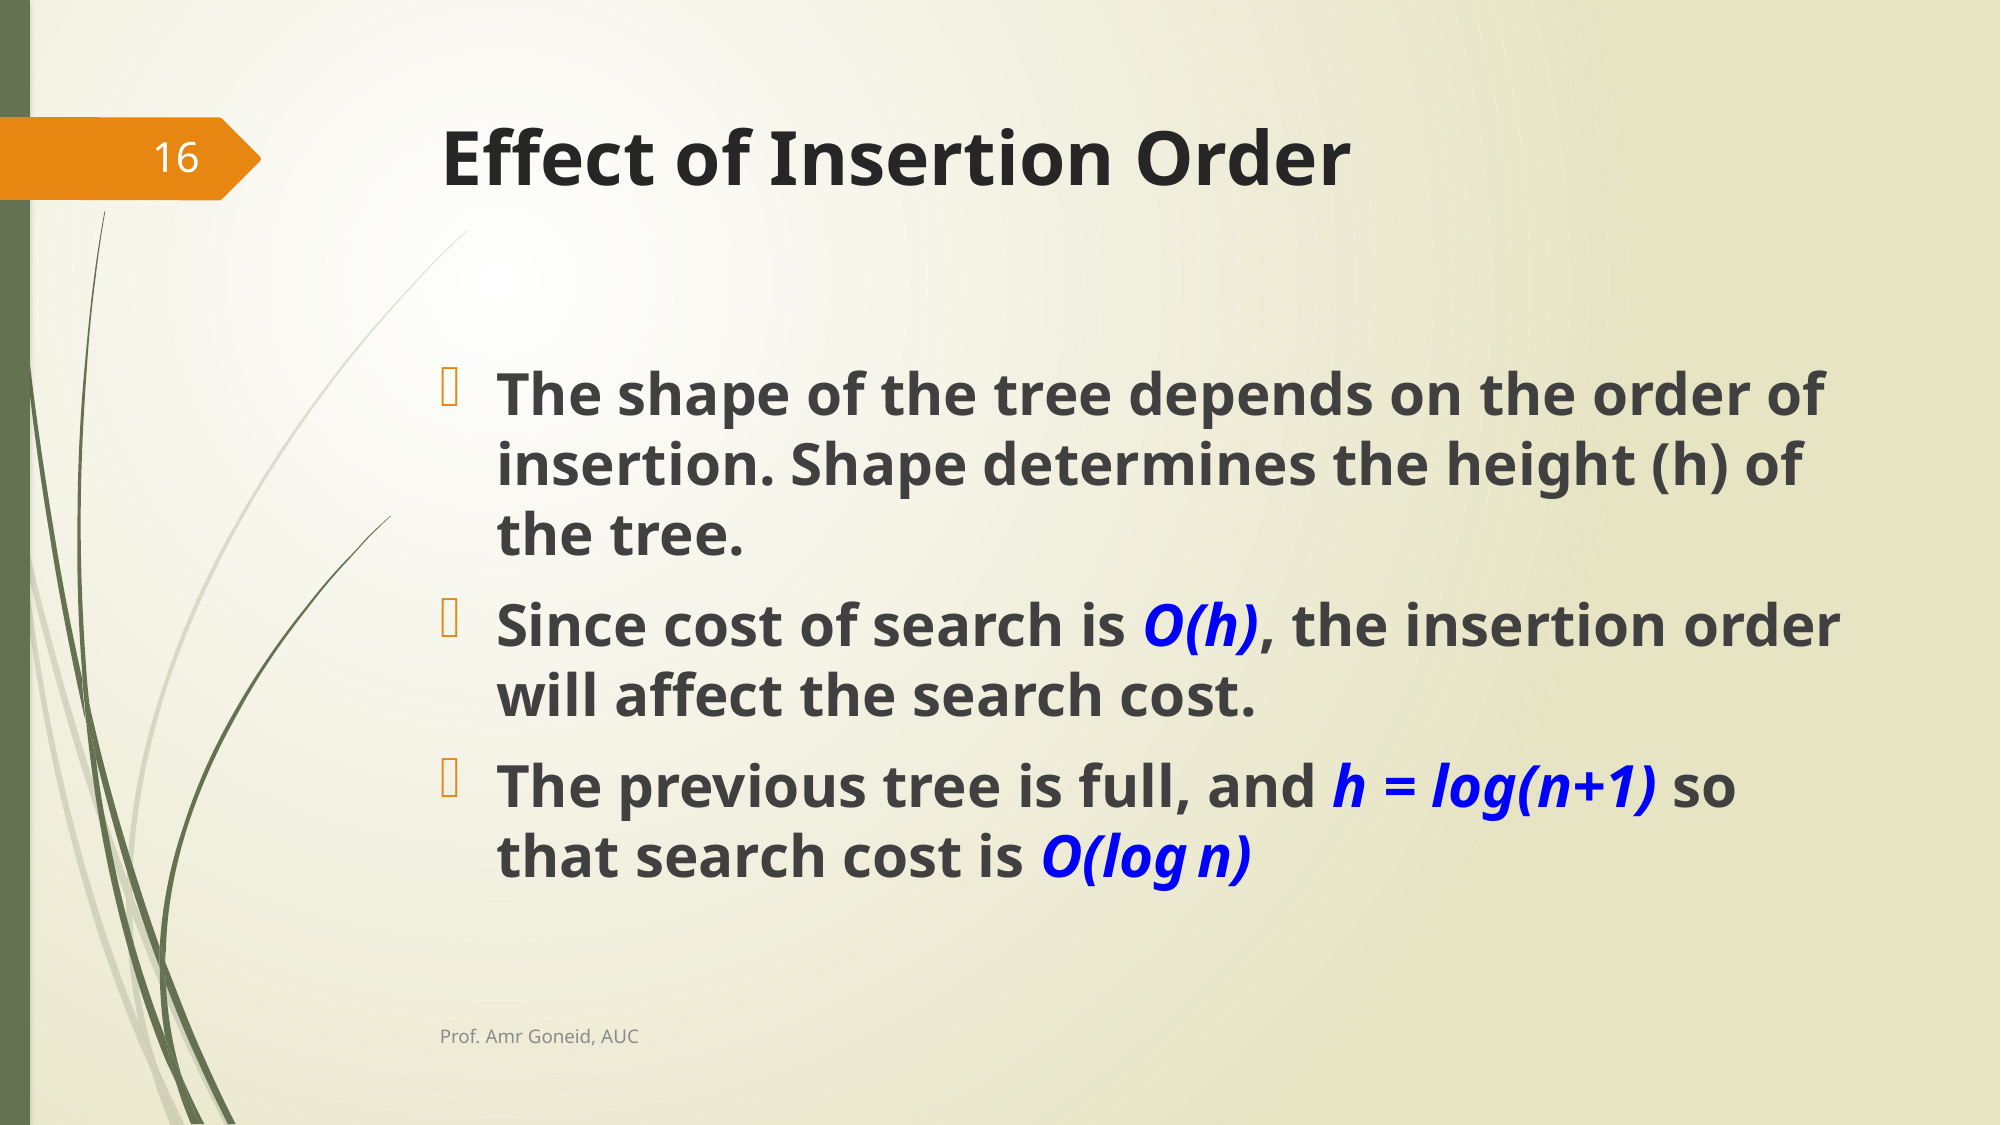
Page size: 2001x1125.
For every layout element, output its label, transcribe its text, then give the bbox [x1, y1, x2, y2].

slide_number 16 [87, 129, 216, 190]
list The shape of the tree depends on the order of insertion. Shape determines the height (h) of the tree. Since cost of search is O(h), the insertion order will affect the search cost. The previous tree is full, and h = log(n+1) so that search cost is O(log n) [424, 350, 1888, 970]
title Effect of Insertion Order [425, 102, 1888, 313]
footer Prof. Amr Goneid, AUC [424, 1006, 1675, 1067]
